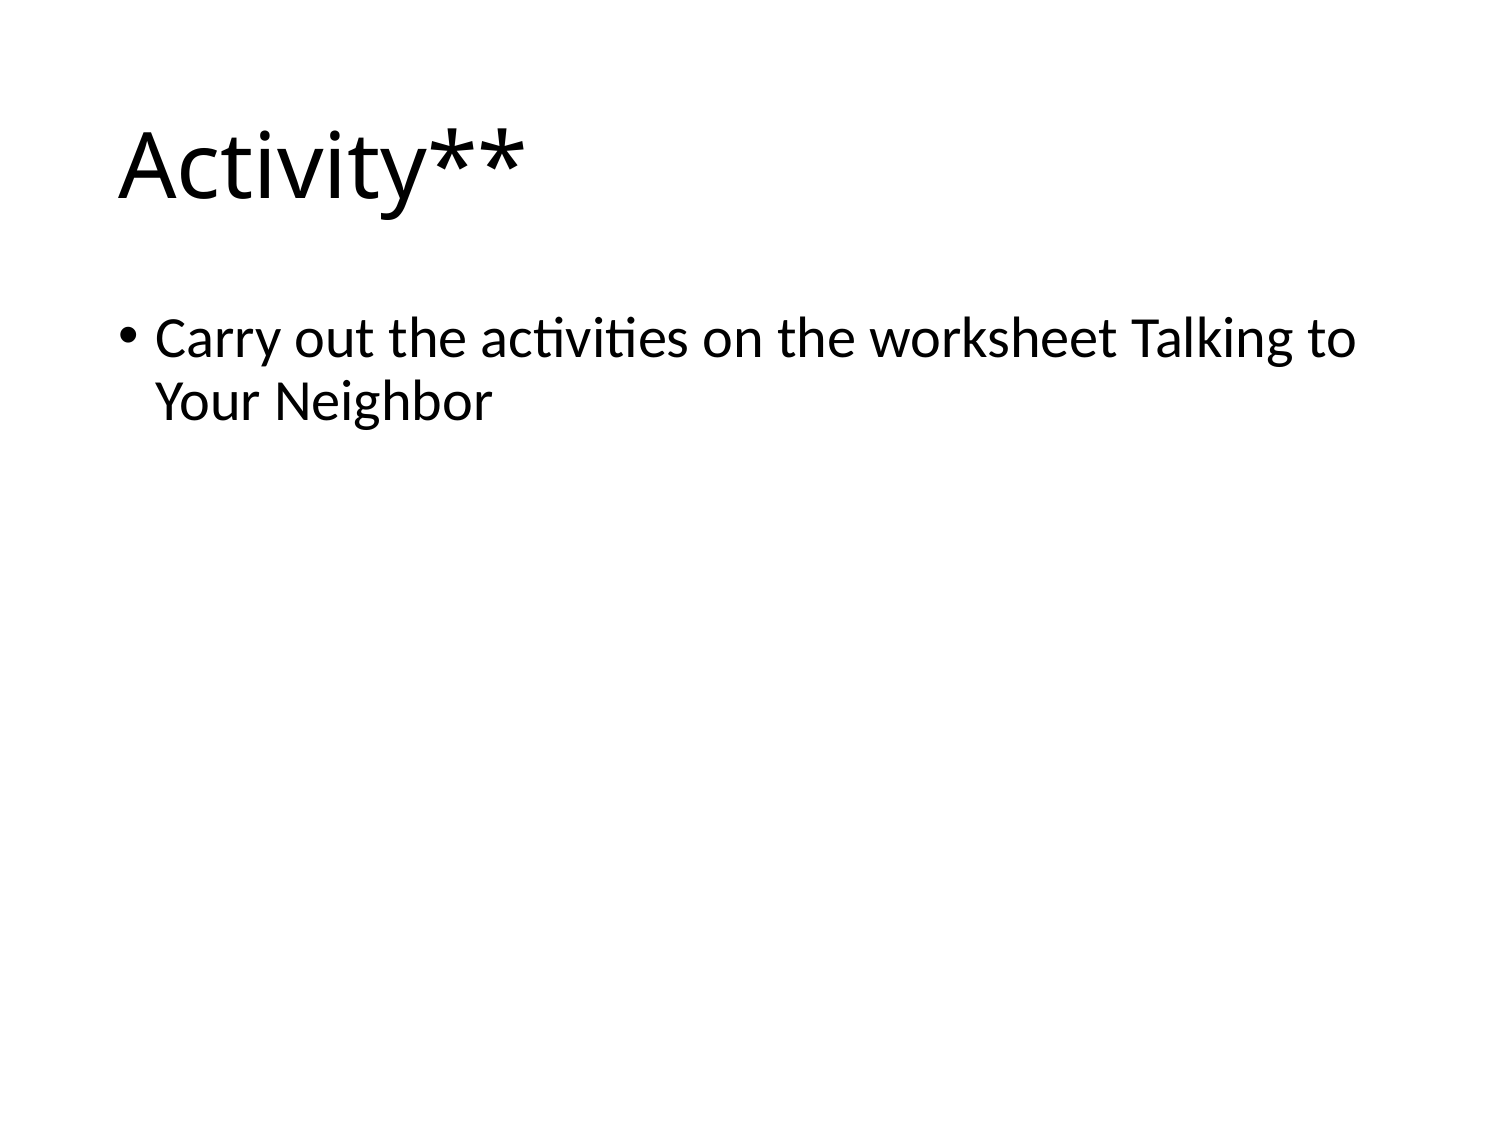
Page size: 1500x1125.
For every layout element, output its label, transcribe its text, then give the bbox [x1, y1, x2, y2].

list Carry out the activities on the worksheet Talking to Your Neighbor [103, 299, 1397, 1014]
title Activity** [103, 59, 1397, 278]
